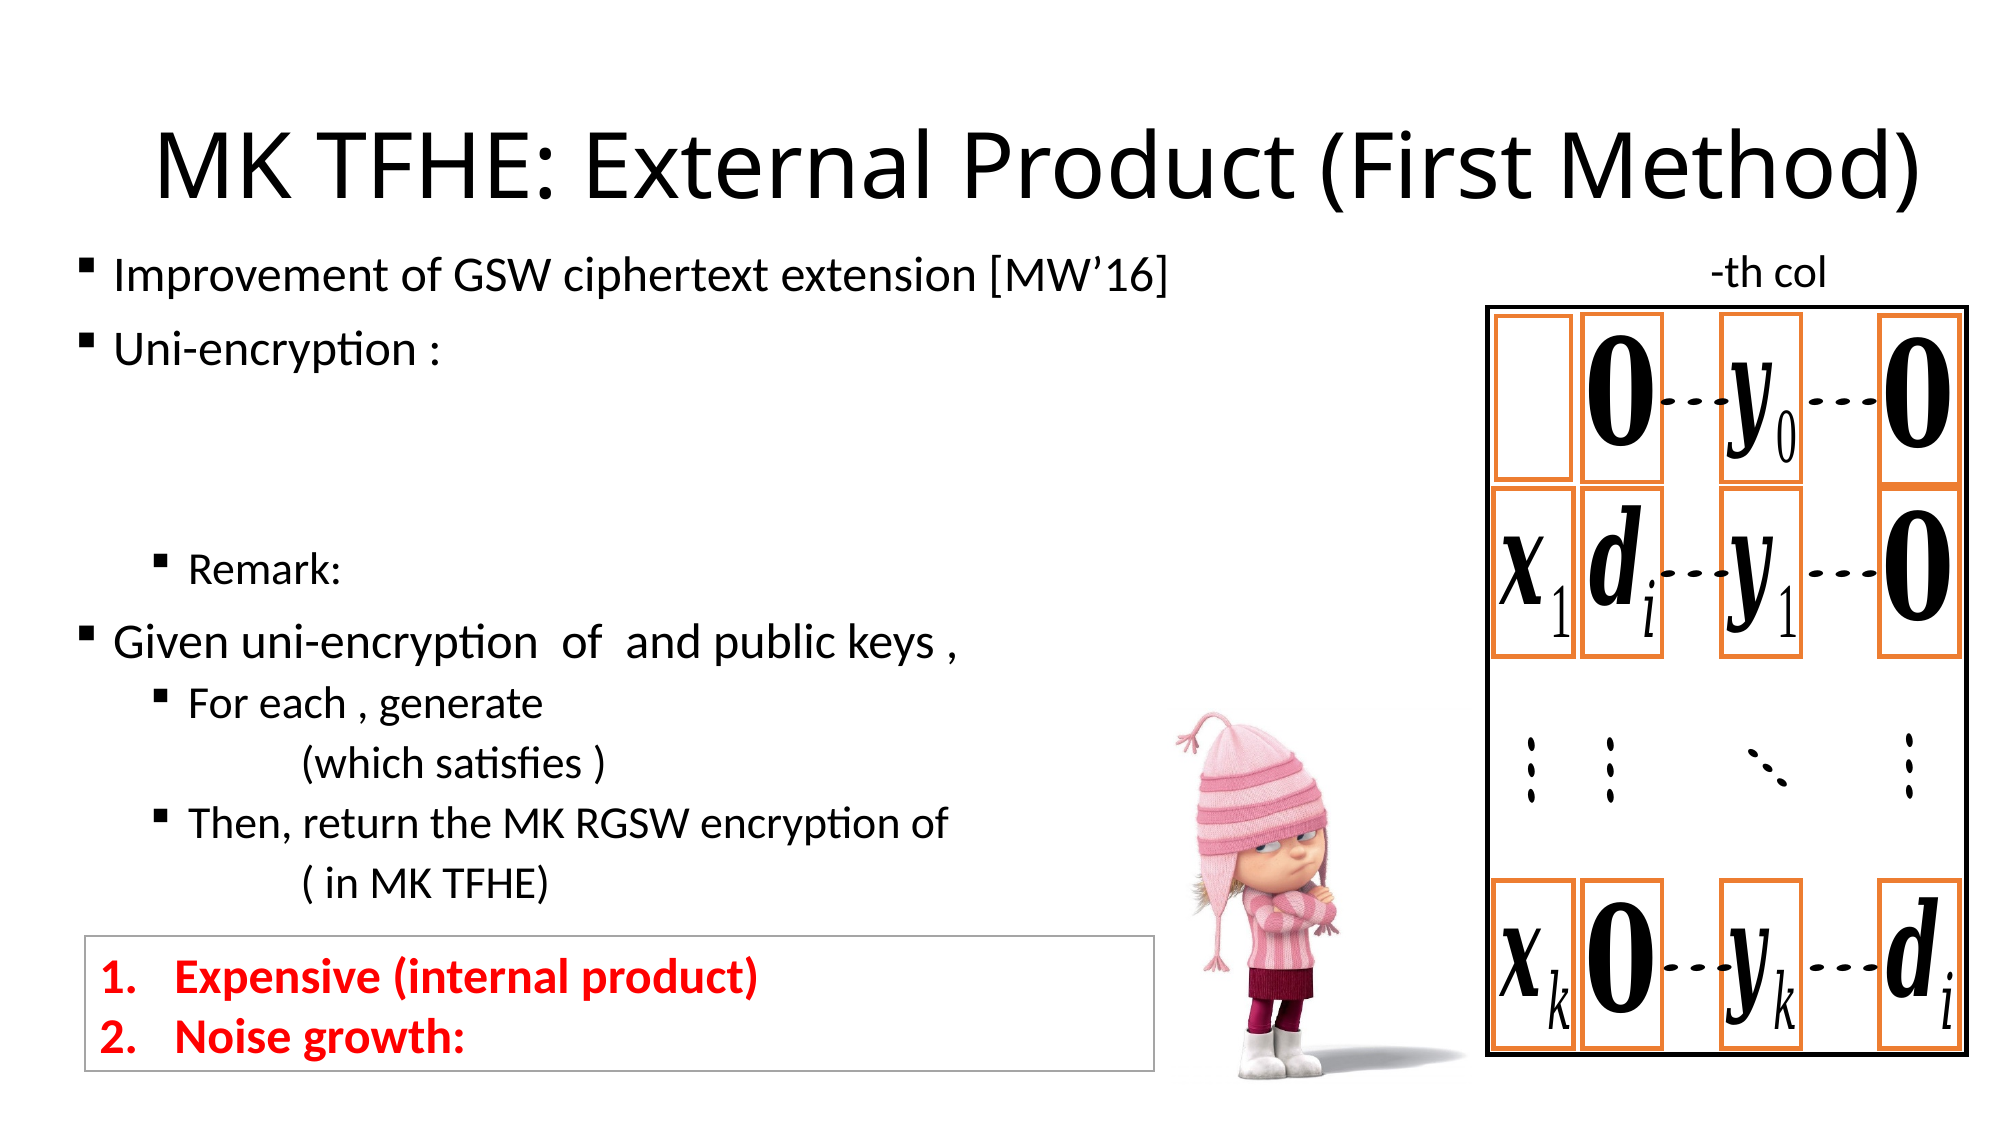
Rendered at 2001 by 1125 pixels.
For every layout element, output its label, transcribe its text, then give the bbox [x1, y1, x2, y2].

picture [1167, 708, 1472, 1085]
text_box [1487, 233, 1967, 1055]
title MK TFHE: External Product (First Method) [137, 59, 1941, 278]
